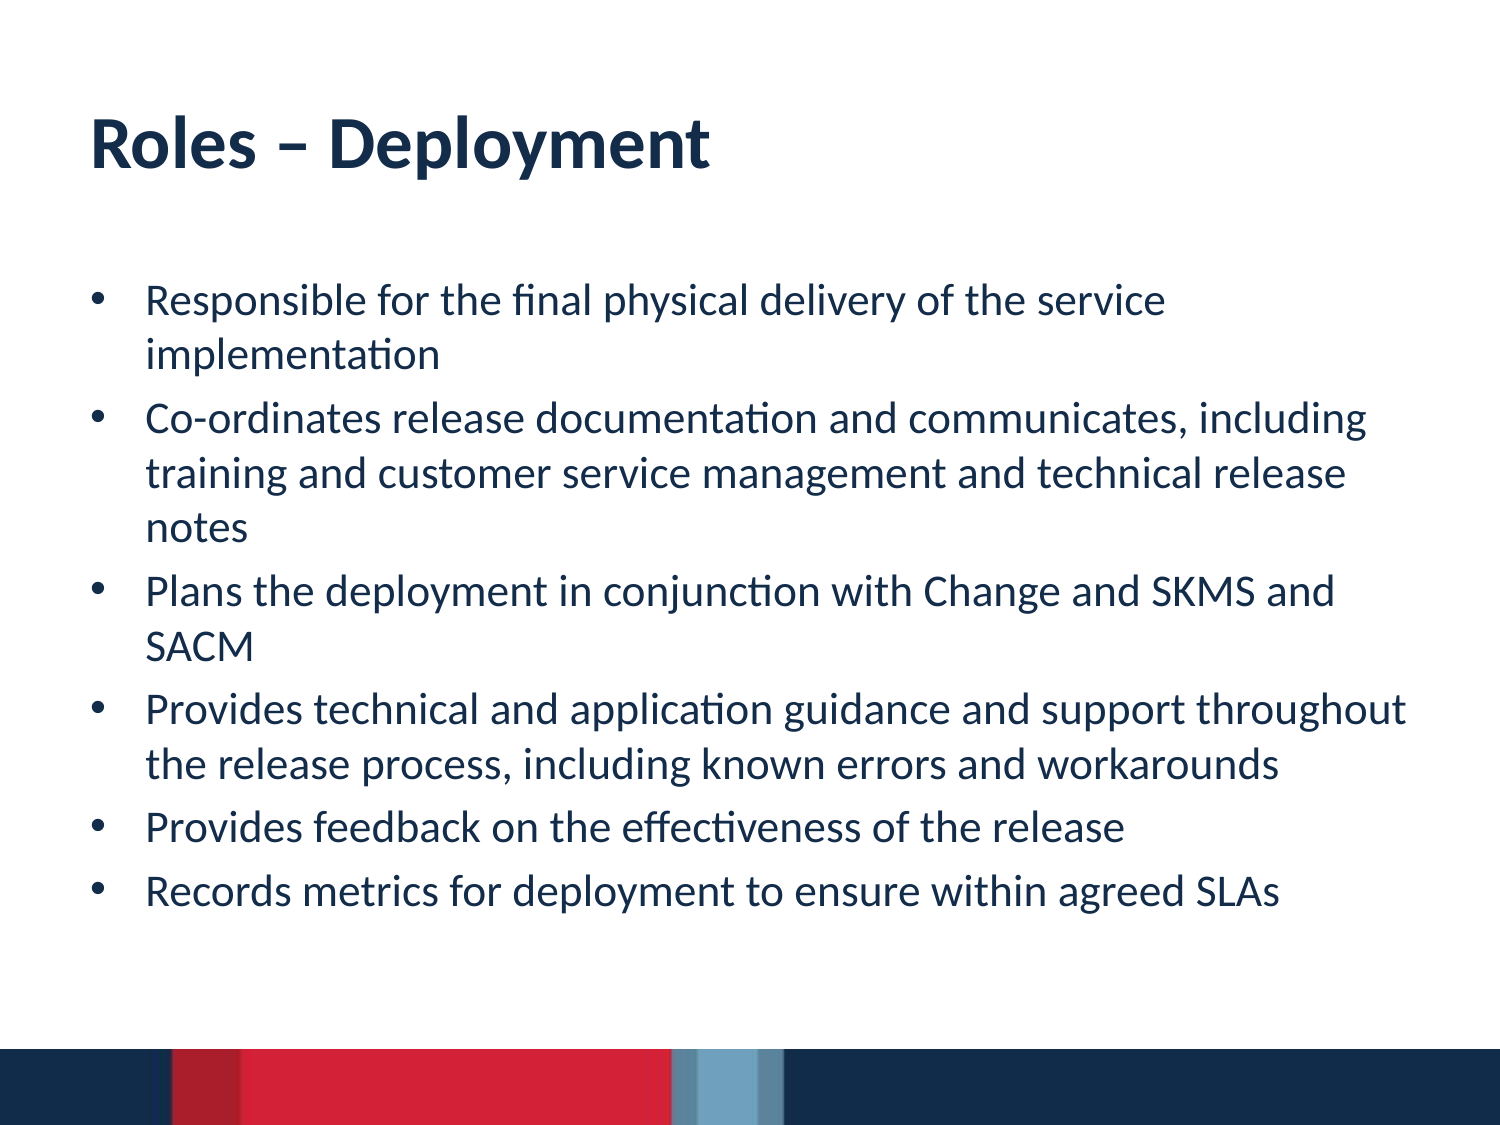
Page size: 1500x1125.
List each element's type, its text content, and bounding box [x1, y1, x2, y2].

picture [0, 1049, 1500, 1125]
title Roles – Deployment [75, 45, 1425, 233]
list Responsible for the final physical delivery of the service implementation Co-ordinates release documentation and communicates, including training and customer service management and technical release notes Plans the deployment in conjunction with Change and SKMS and SACM Provides technical and application guidance and support throughout the release process, including known errors and workarounds Provides feedback on the effectiveness of the release Records metrics for deployment to ensure within agreed SLAs [75, 262, 1425, 975]
